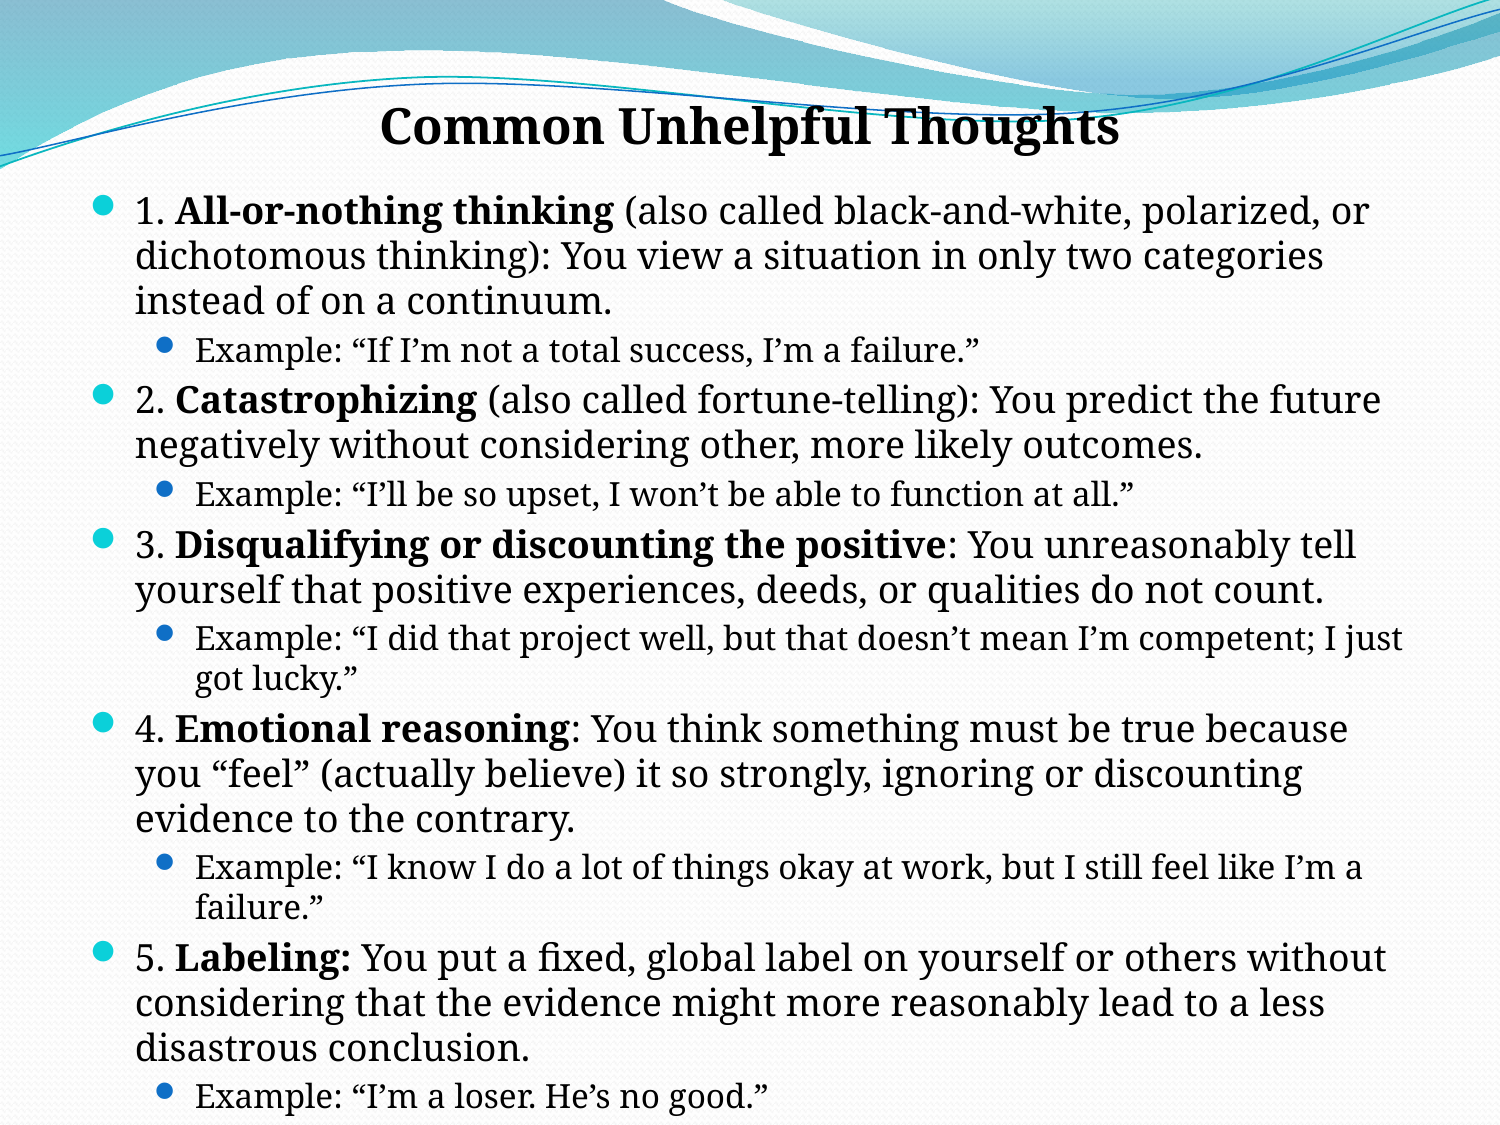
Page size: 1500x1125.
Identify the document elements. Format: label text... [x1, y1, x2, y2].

text_box Common Unhelpful Thoughts [262, 87, 1238, 163]
list 1. All-or-nothing thinking (also called black-and-white, polarized, or dichotomous thinking): You view a situation in only two categories instead of on a continuum. Example: “If I’m not a total success, I’m a failure.” 2. Catastrophizing (also called fortune-telling): You predict the future negatively without considering other, more likely outcomes. Example: “I’ll be so upset, I won’t be able to function at all.” 3. Disqualifying or discounting the positive: You unreasonably tell yourself that positive experiences, deeds, or qualities do not count. Example: “I did that project well, but that doesn’t mean I’m competent; I just got lucky.” 4. Emotional reasoning: You think something must be true because you “feel” (actually believe) it so strongly, ignoring or discounting evidence to the contrary. Example: “I know I do a lot of things okay at work, but I still feel like I’m a failure.” 5. Labeling: You put a fixed, global label on yourself or others without considering that the evidence might more reasonably lead to a less disastrous conclusion. Example: “I’m a loser. He’s no good.” [75, 75, 1425, 1038]
